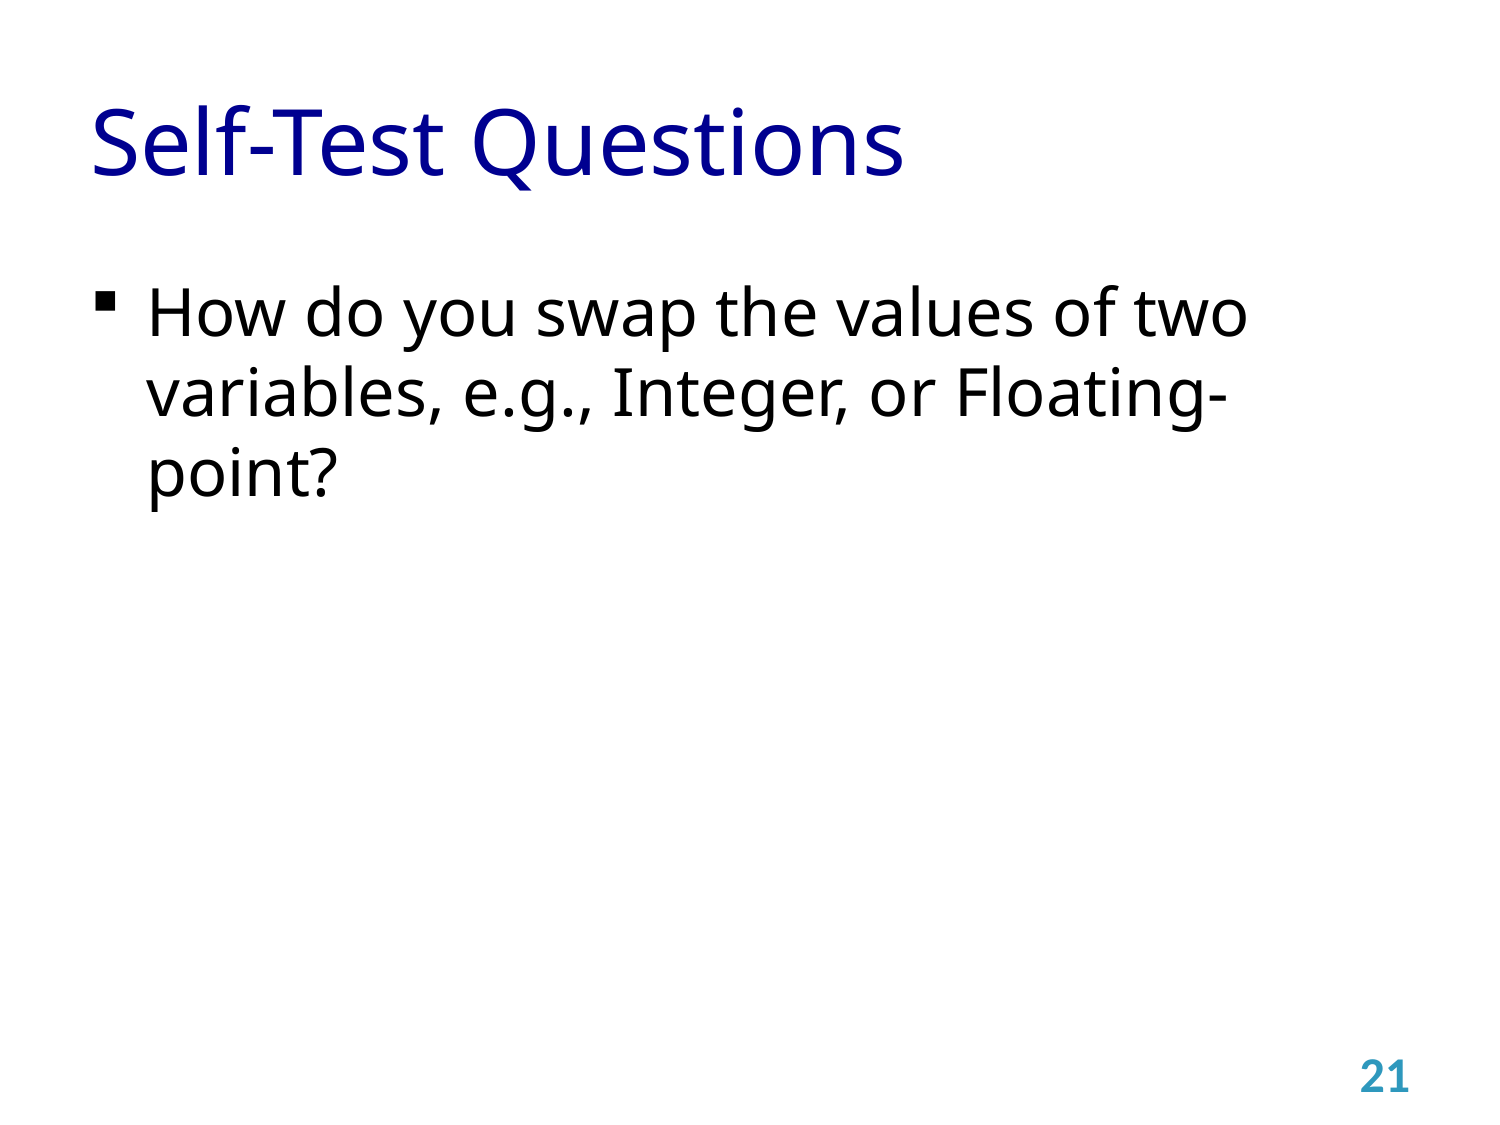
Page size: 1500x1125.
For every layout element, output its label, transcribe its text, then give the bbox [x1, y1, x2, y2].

slide_number 21 [1074, 1042, 1425, 1103]
title Self-Test Questions [75, 45, 1425, 233]
list How do you swap the values of two variables, e.g., Integer, or Floating-point? [75, 262, 1425, 1005]
